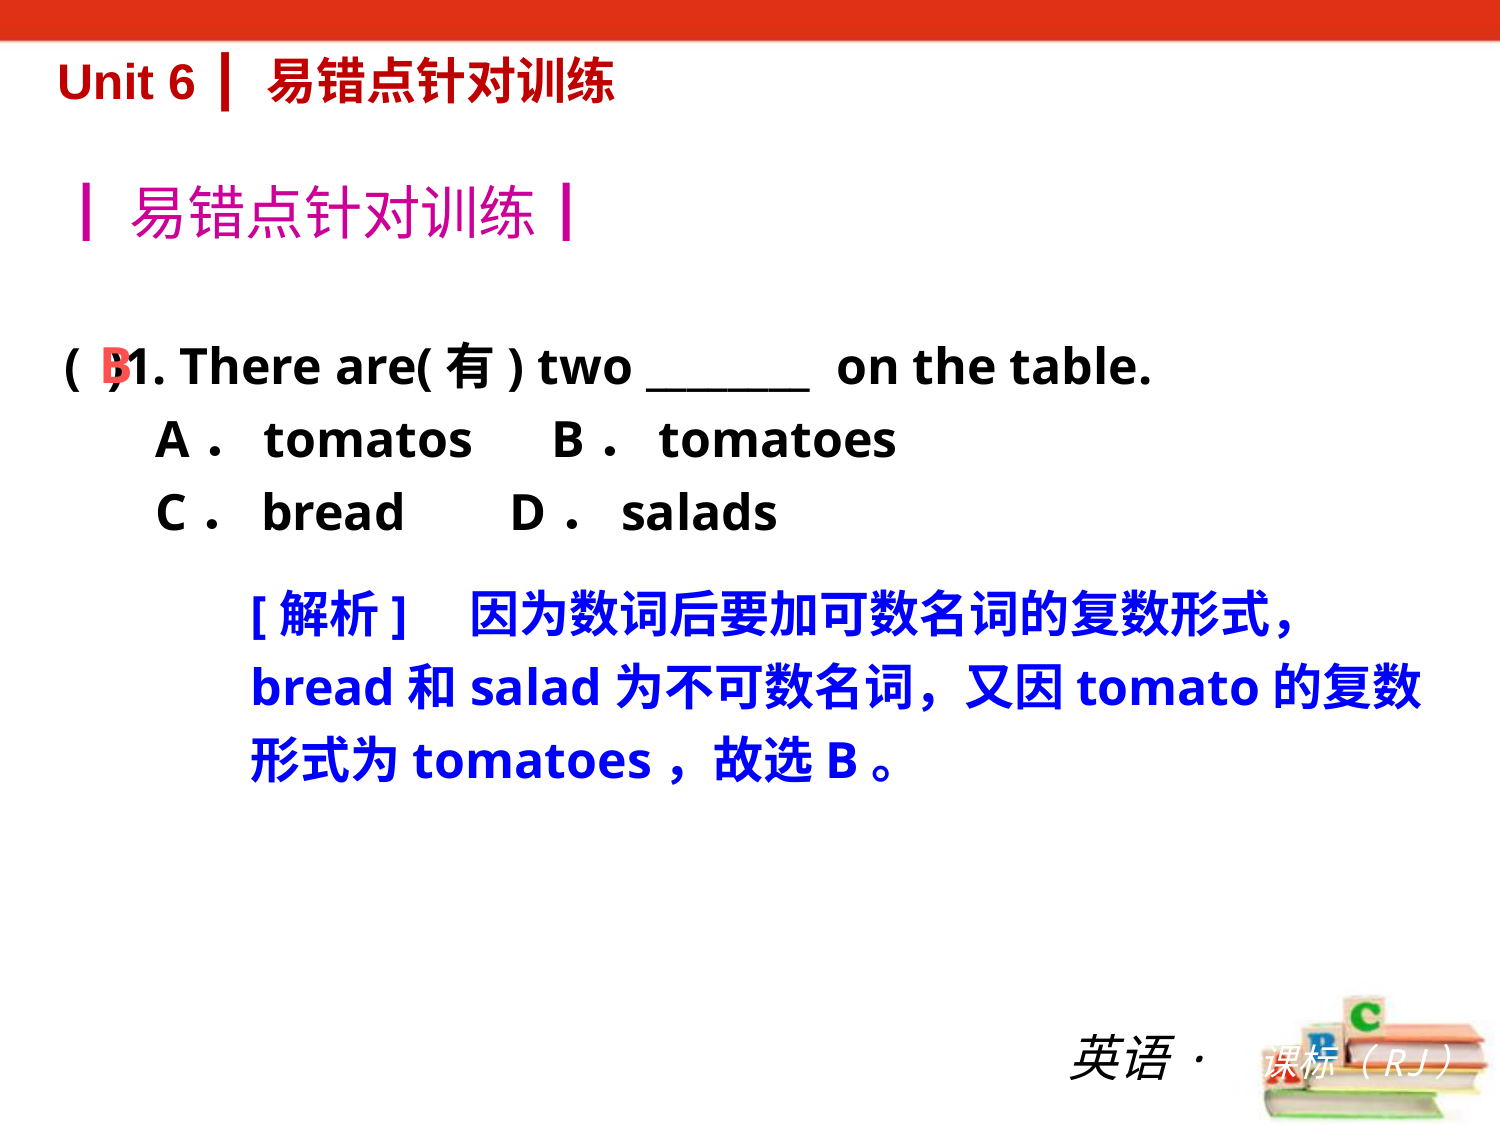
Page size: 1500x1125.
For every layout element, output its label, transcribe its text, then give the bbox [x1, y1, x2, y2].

text_box [解析] 因为数词后要加可数名词的复数形式， bread和salad为不可数名词，又因tomato的复数 形式为tomatoes，故选B。 [236, 562, 1500, 797]
picture [0, 0, 1500, 1125]
text_box ┃易错点针对训练┃ [42, 169, 611, 254]
text_box Unit 6 ┃ 易错点针对训练 [42, 42, 632, 118]
text_box 英语·新课标（RJ） [1053, 1019, 1488, 1095]
text_box B [84, 326, 148, 401]
text_box ( )1. There are(有) two ________ on the table. A．tomatos B．tomatoes C．bread D．salads [5, 314, 1412, 548]
